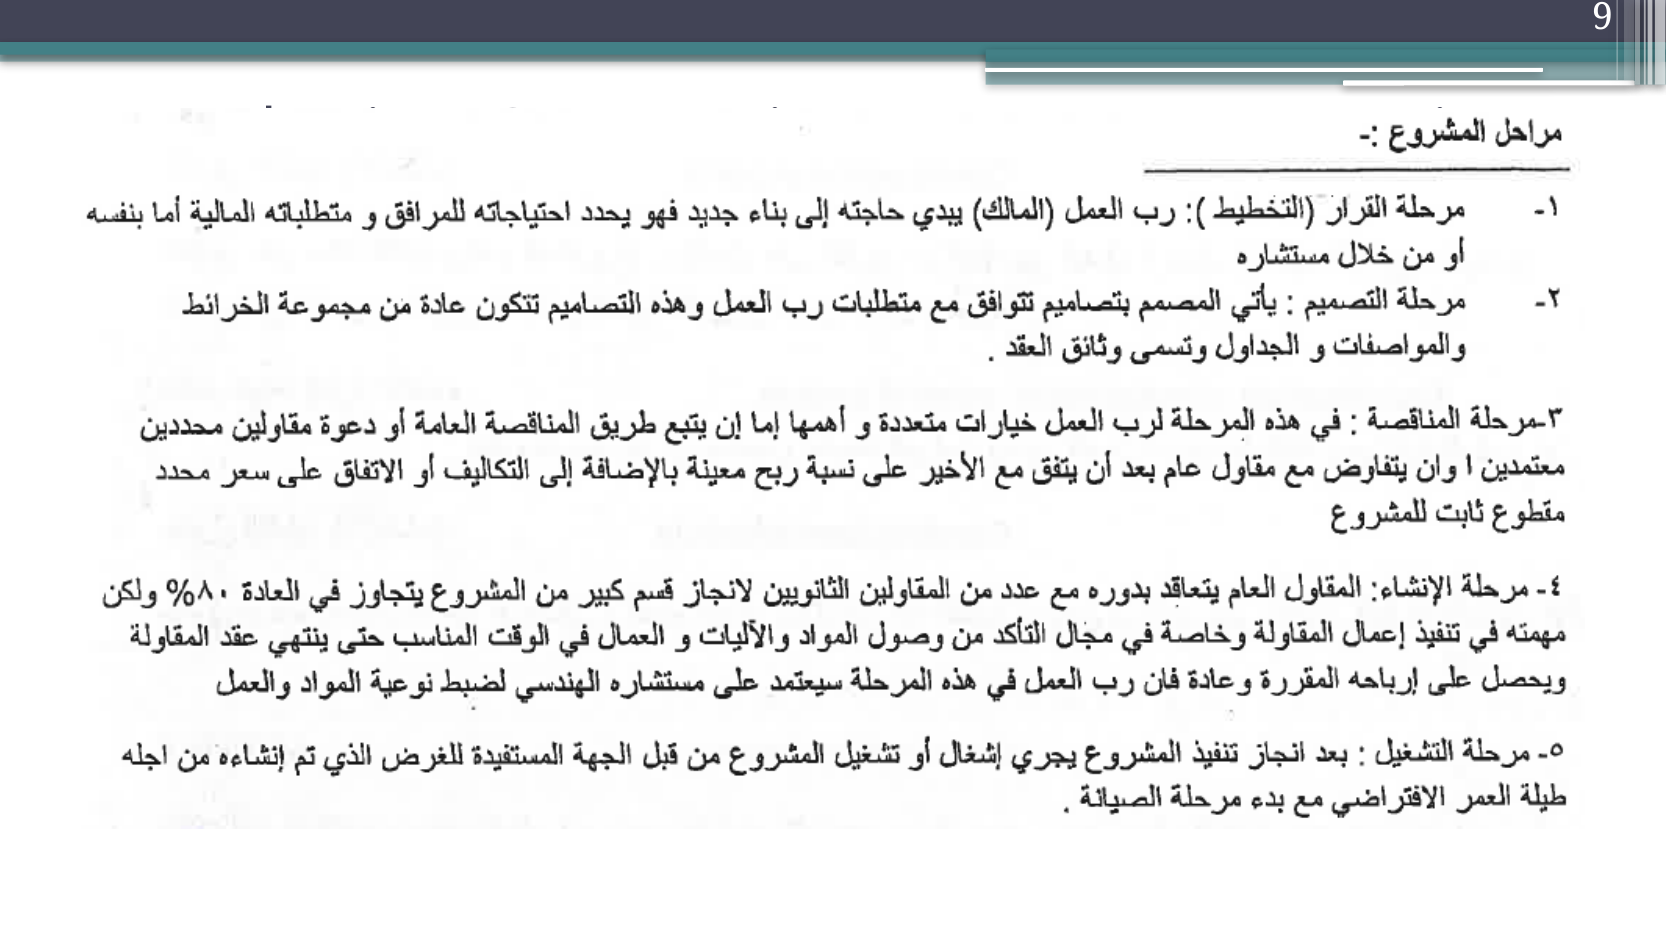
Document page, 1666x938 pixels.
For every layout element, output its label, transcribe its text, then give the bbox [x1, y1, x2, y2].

slide_number 9 [1489, 0, 1628, 51]
title Introduction: Construction Management Functions [83, 55, 1583, 106]
picture [80, 108, 1585, 830]
